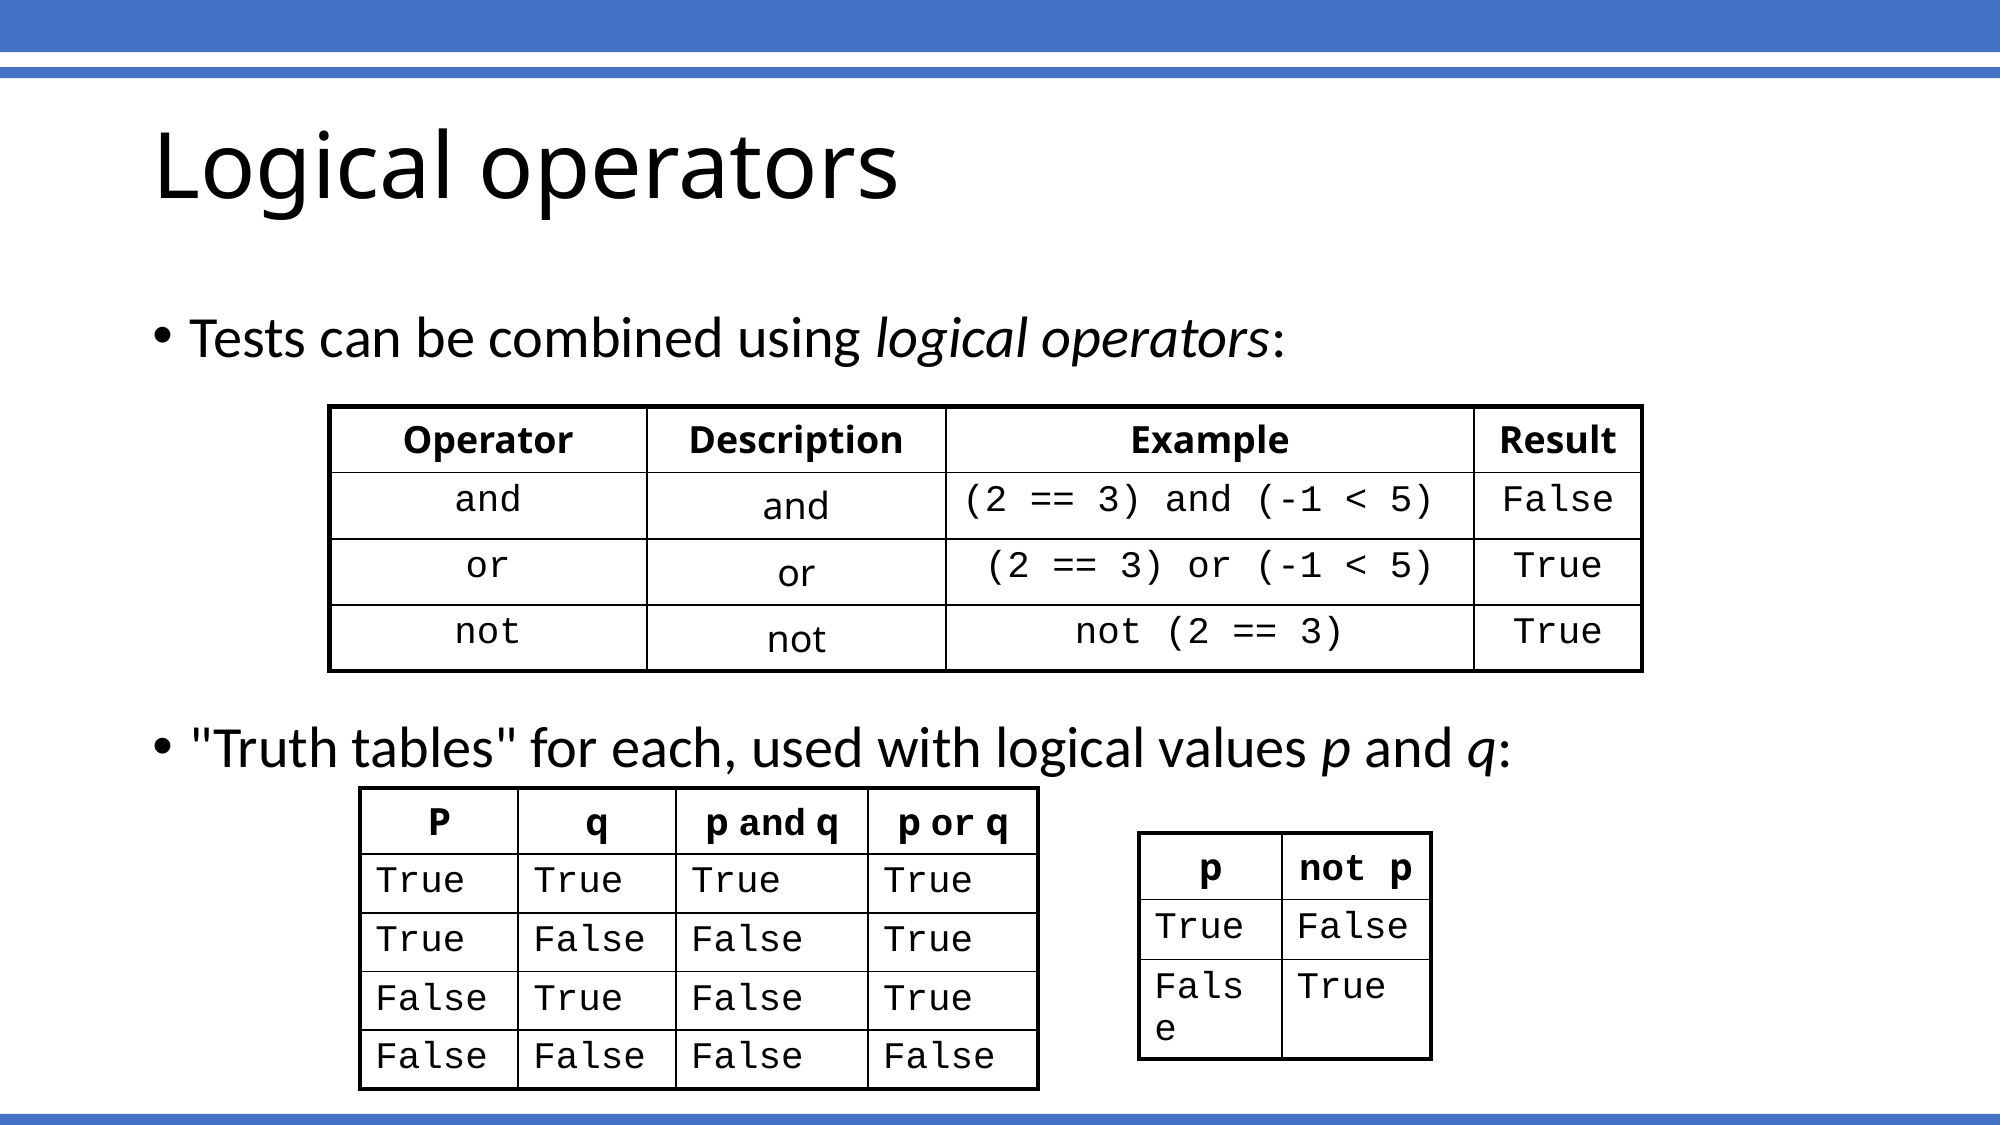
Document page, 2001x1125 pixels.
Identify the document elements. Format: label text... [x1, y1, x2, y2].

table_header Description [648, 409, 945, 472]
table_cell False [677, 972, 867, 1029]
table_cell False [677, 914, 867, 971]
table_cell True [869, 855, 1036, 912]
table_header Example [947, 409, 1473, 472]
table_header q [519, 790, 675, 853]
table_cell True [869, 972, 1036, 1029]
table_cell False [362, 1031, 517, 1087]
table_header not p [1283, 835, 1429, 899]
table_cell False [519, 1031, 675, 1087]
table_cell True [362, 855, 517, 912]
list Tests can be combined using logical operators: "Truth tables" for each, used with logical values p and q: [137, 299, 1863, 1014]
table_cell True [1475, 606, 1640, 669]
table_cell True [1141, 900, 1281, 959]
table_cell or [332, 540, 646, 604]
table_cell False [362, 972, 517, 1029]
table_cell or [648, 540, 945, 604]
table_header p or q [869, 790, 1036, 853]
table_header Result [1475, 409, 1640, 472]
table_cell False [519, 914, 675, 971]
table_cell True [677, 855, 867, 912]
table_header p [1141, 835, 1281, 899]
table_cell True [1475, 540, 1640, 604]
table_header Operator [332, 409, 646, 472]
table_cell (2 == 3) and (-1 < 5) [947, 473, 1473, 538]
table_cell not [332, 606, 646, 669]
table_cell and [648, 473, 945, 538]
table_cell not [648, 606, 945, 669]
table_cell True [362, 914, 517, 971]
table_cell False [1475, 473, 1640, 538]
table_cell True [519, 972, 675, 1029]
table_cell and [332, 473, 646, 538]
table_cell (2 == 3) or (-1 < 5) [947, 540, 1473, 604]
table_header P [362, 790, 517, 853]
table_cell False [677, 1031, 867, 1087]
table_cell True [519, 855, 675, 912]
table_cell False [1283, 900, 1429, 959]
table_header p and q [677, 790, 867, 853]
table_cell not (2 == 3) [947, 606, 1473, 669]
table_cell False [1141, 960, 1281, 1057]
table_cell True [1283, 960, 1429, 1057]
table_cell False [869, 1031, 1036, 1087]
title Logical operators [137, 59, 1863, 278]
table_cell True [869, 914, 1036, 971]
